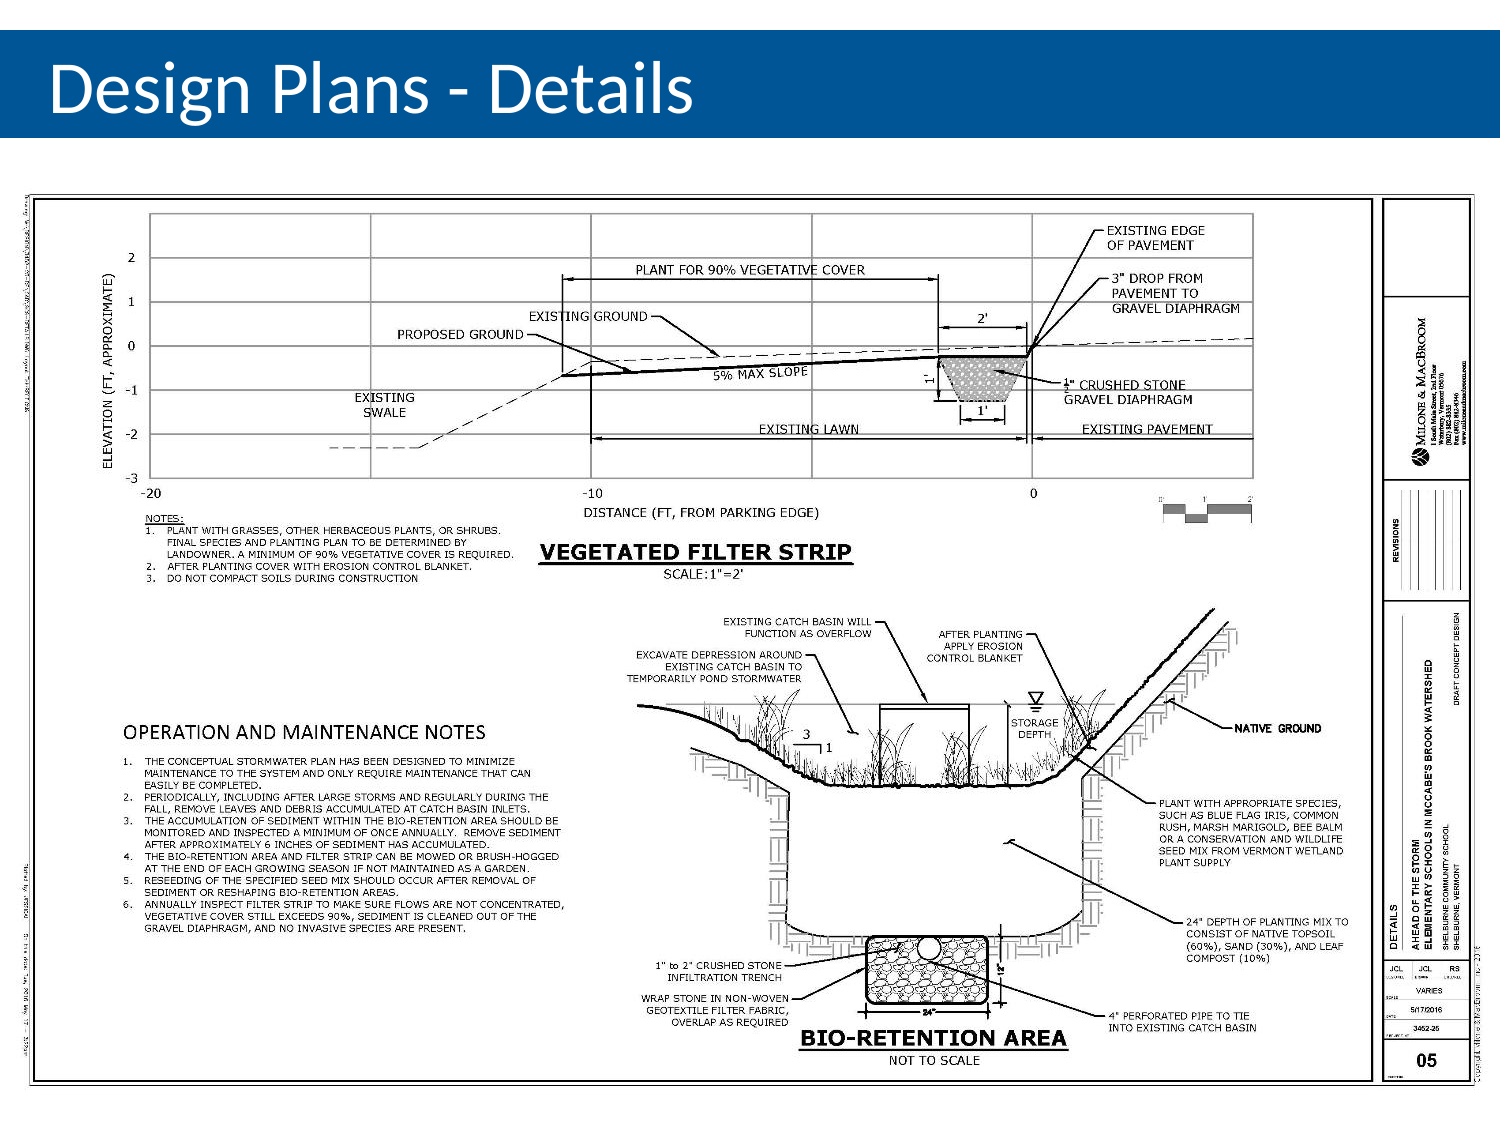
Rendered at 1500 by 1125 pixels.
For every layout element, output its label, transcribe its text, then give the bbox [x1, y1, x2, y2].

picture [0, 154, 1500, 1125]
text_box Design Plans - Details [0, 31, 1499, 137]
